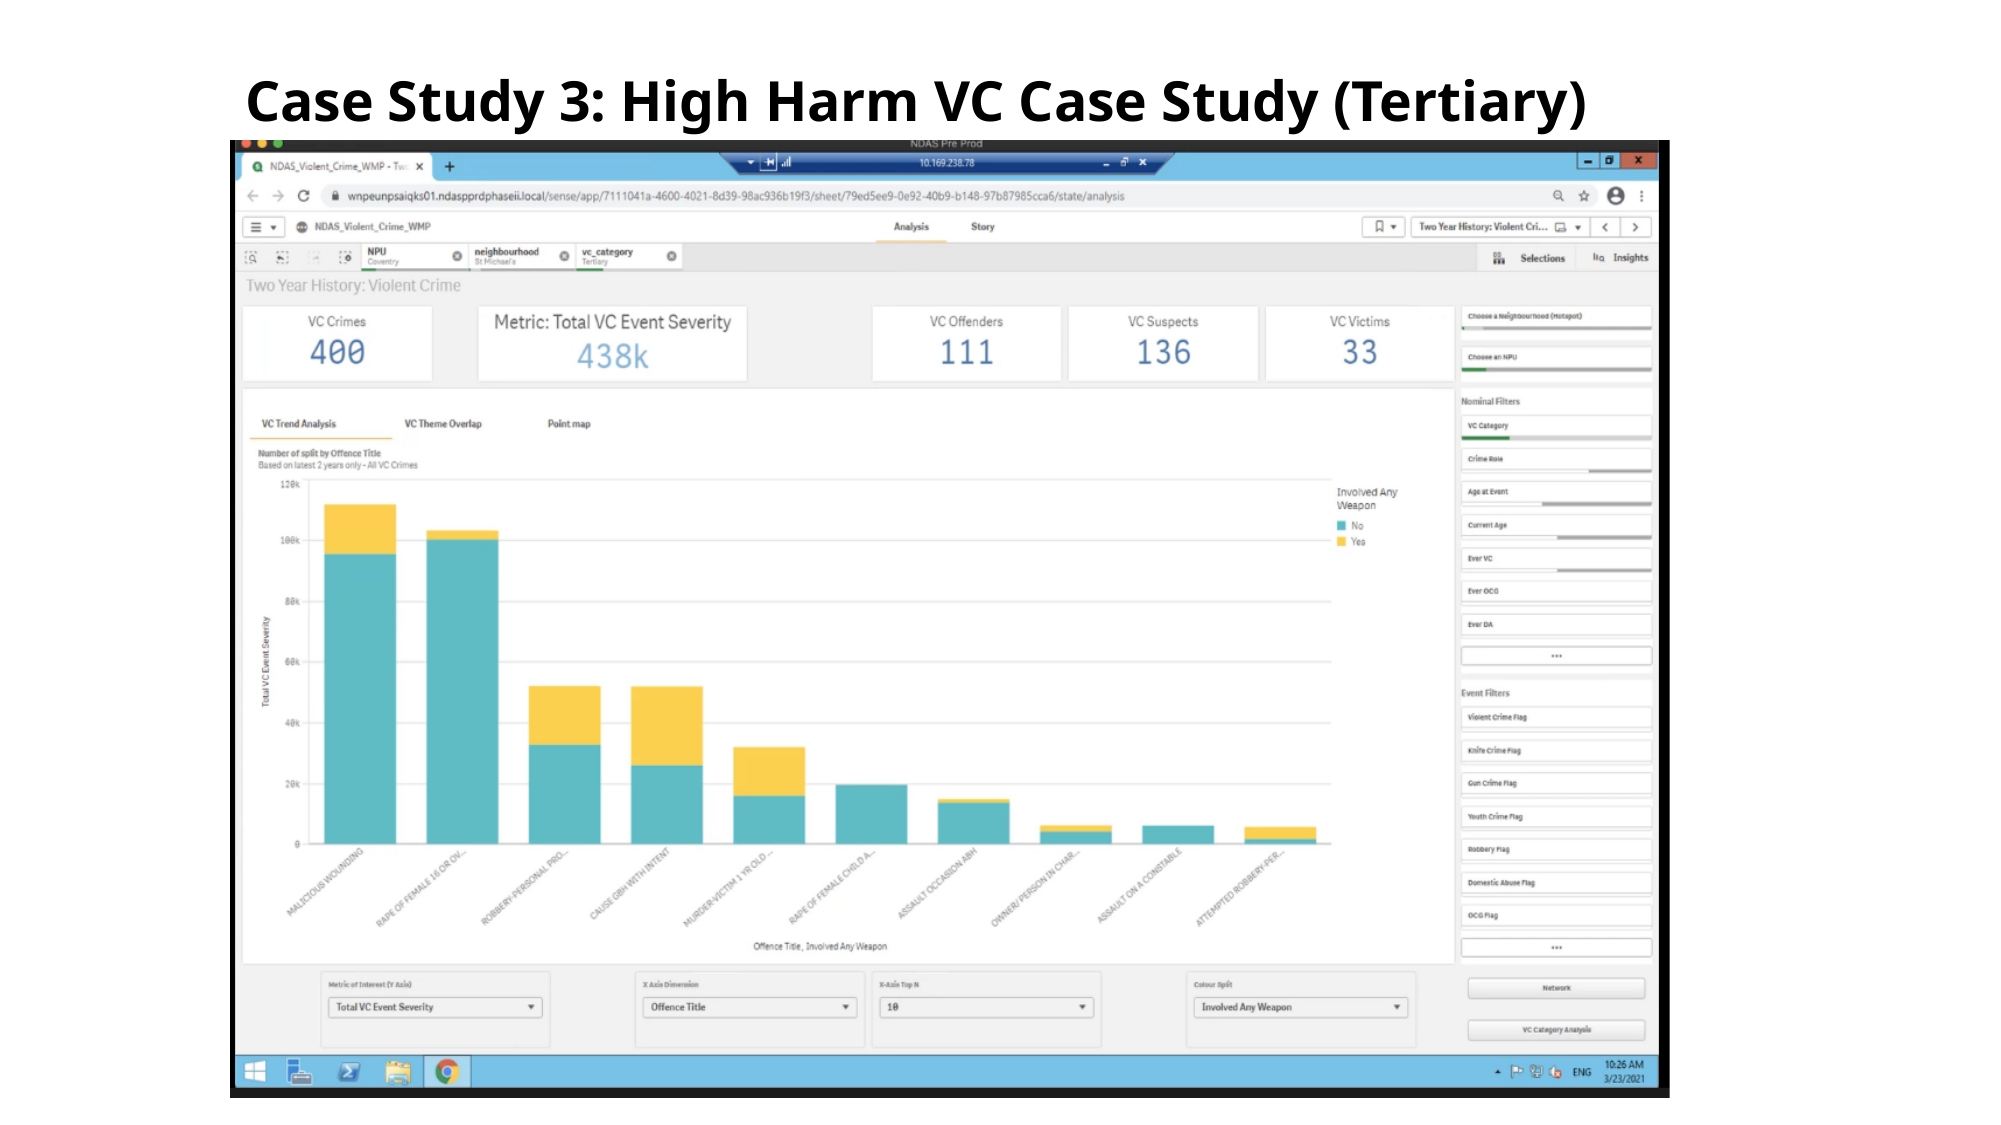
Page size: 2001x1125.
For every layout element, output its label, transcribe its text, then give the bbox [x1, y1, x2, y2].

title Case Study 3: High Harm VC Case Study (Tertiary) [230, 24, 1742, 141]
picture [229, 140, 1670, 1098]
